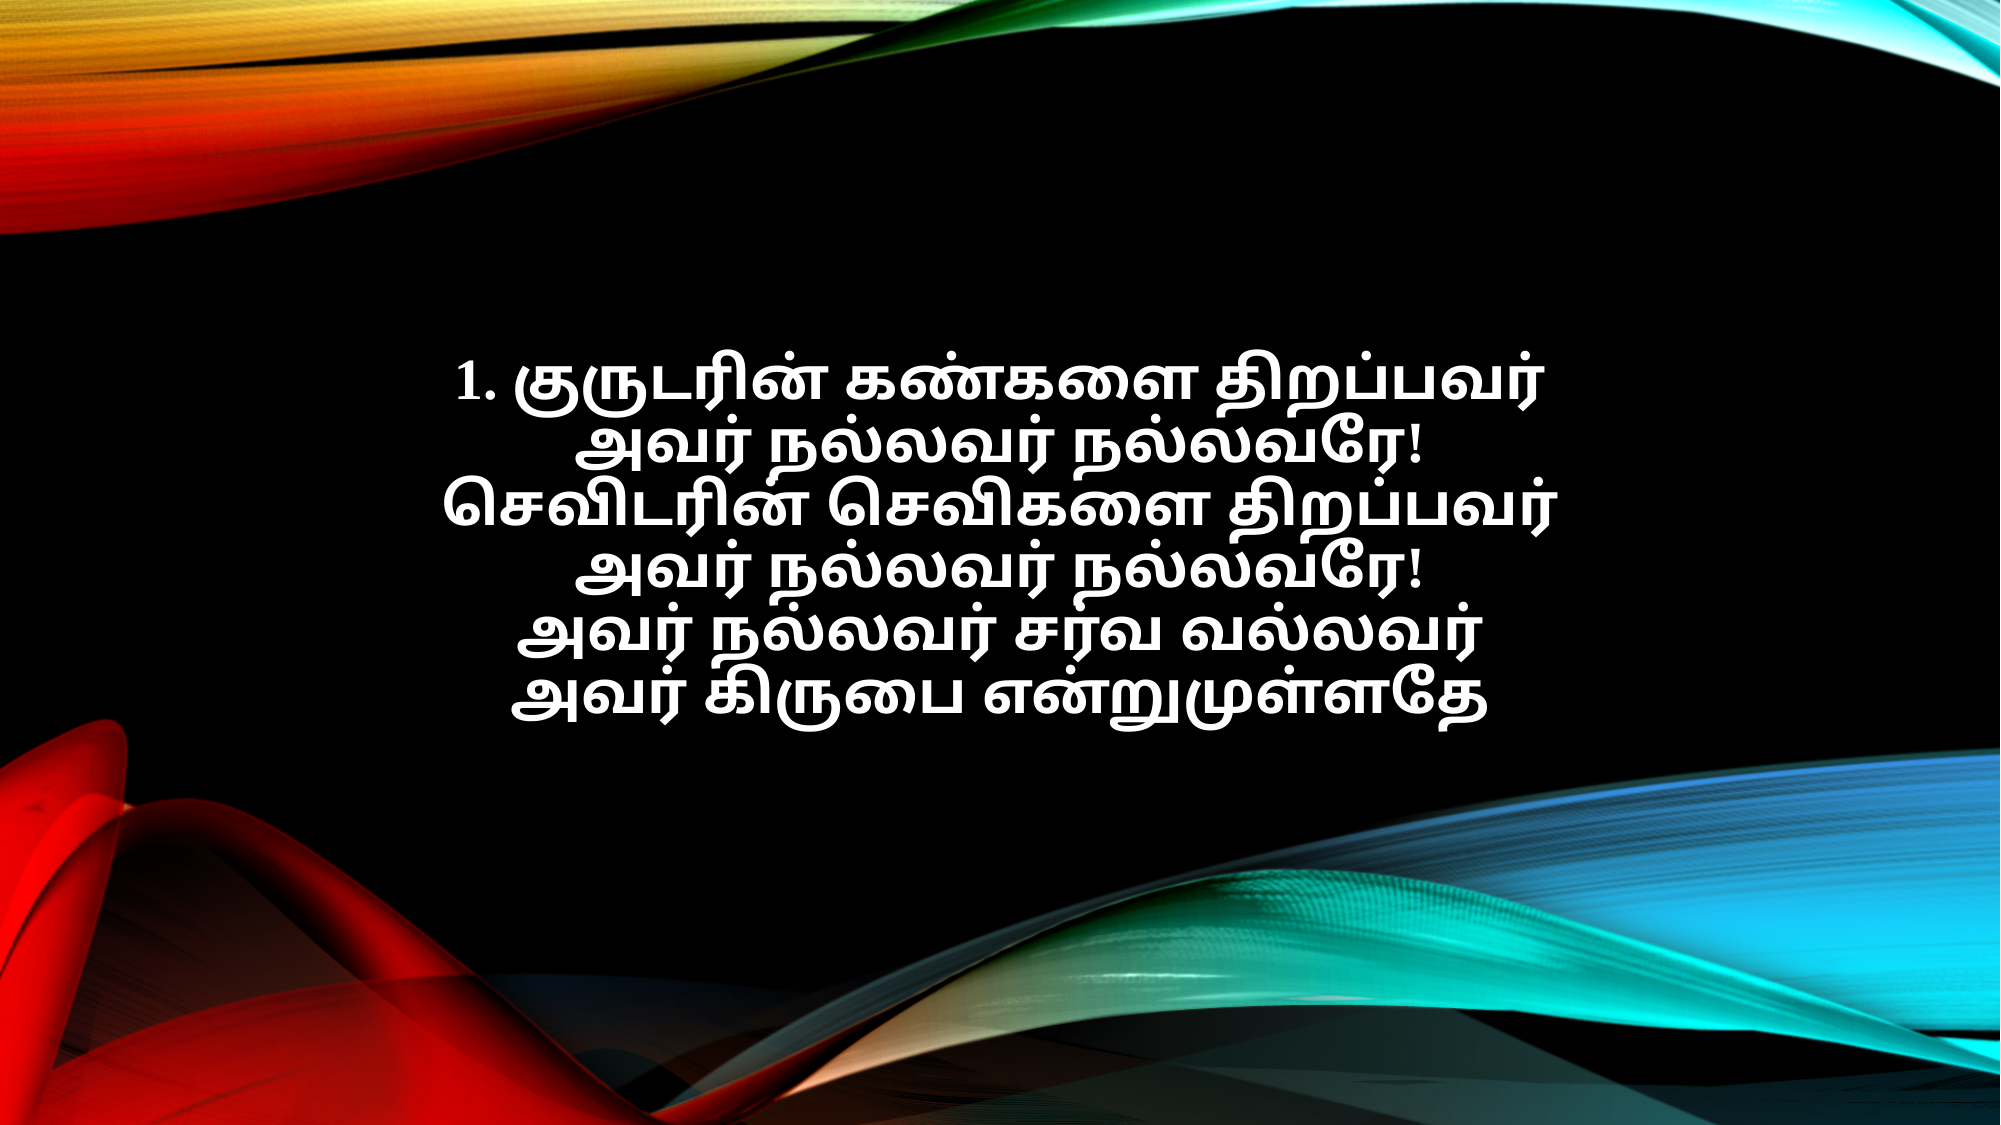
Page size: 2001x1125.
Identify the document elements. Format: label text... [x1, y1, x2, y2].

subtitle 1. குருடரின் கண்களை திறப்பவர் அவர் நல்லவர் நல்லவரே! செவிடரின் செவிகளை திறப்பவர் அவர் நல்லவர் நல்லவரே! அவர் நல்லவர் சர்வ வல்லவர் அவர் கிருபை என்றுமுள்ளதே [0, 0, 2000, 1125]
